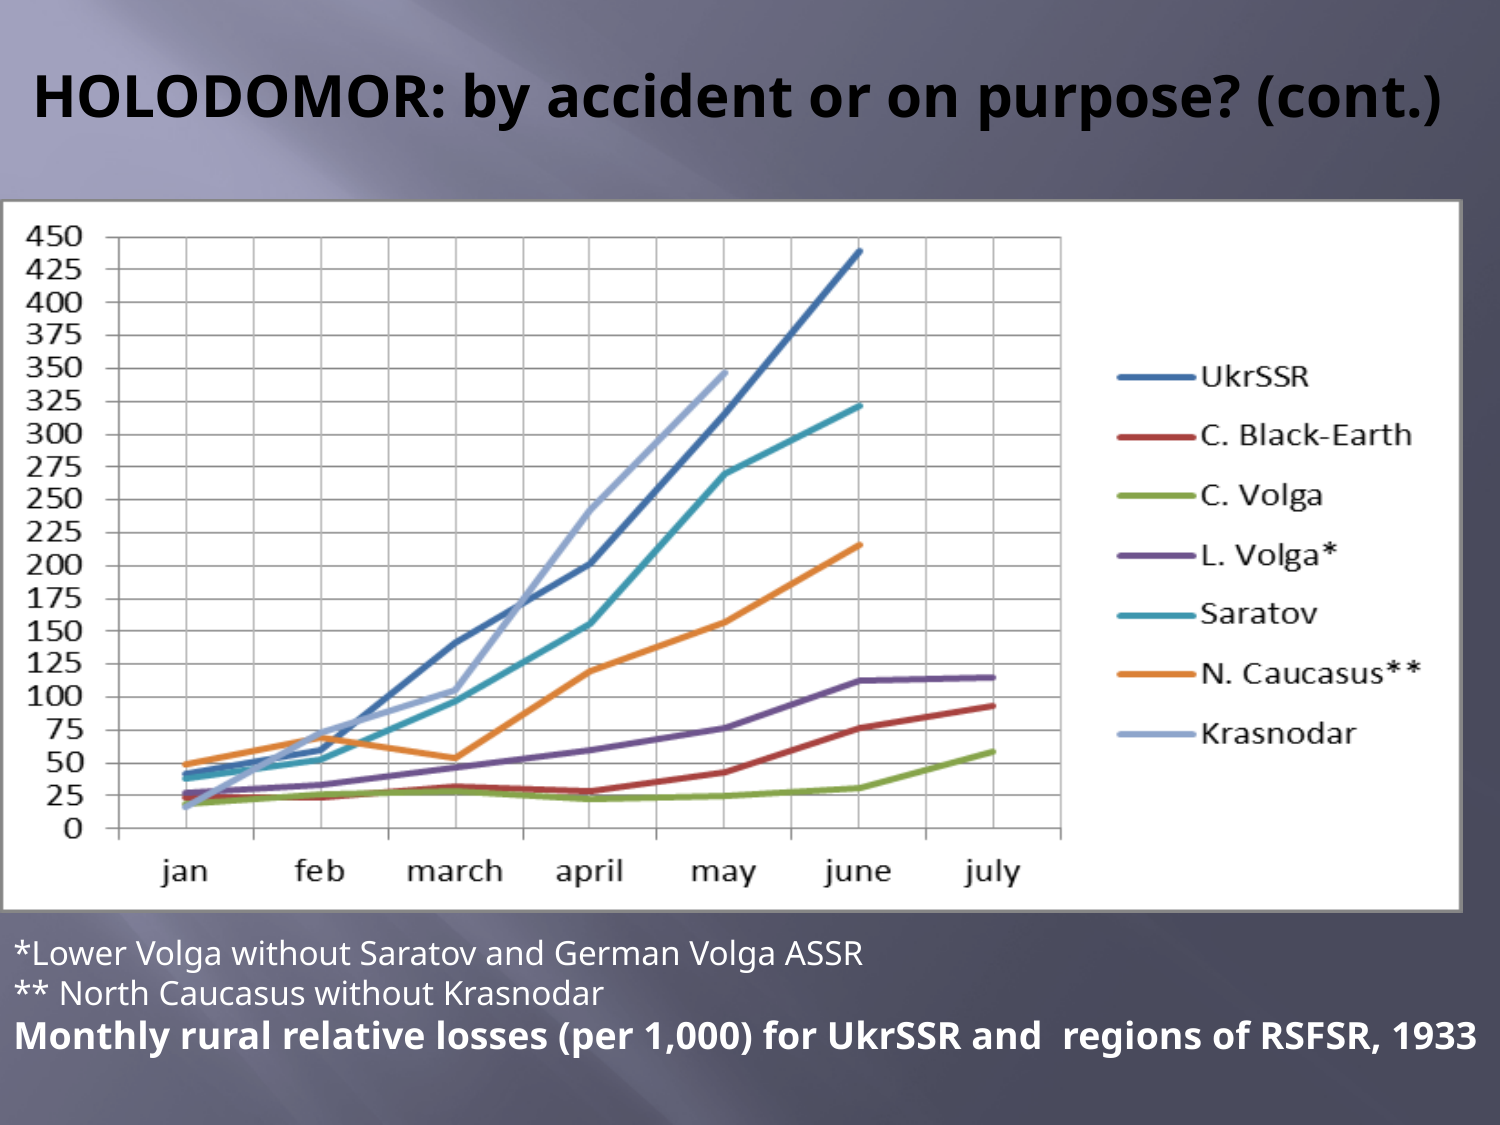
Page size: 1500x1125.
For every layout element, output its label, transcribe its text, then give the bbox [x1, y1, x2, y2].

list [0, 199, 1463, 913]
text_box *Lower Volga without Saratov and German Volga ASSR ** North Caucasus without Krasnodar Monthly rural relative losses (per 1,000) for UkrSSR and regions of RSFSR, 1933 [0, 924, 1494, 1065]
title HOLODOMOR: by accident or on purpose? (cont.) [0, 24, 1475, 163]
